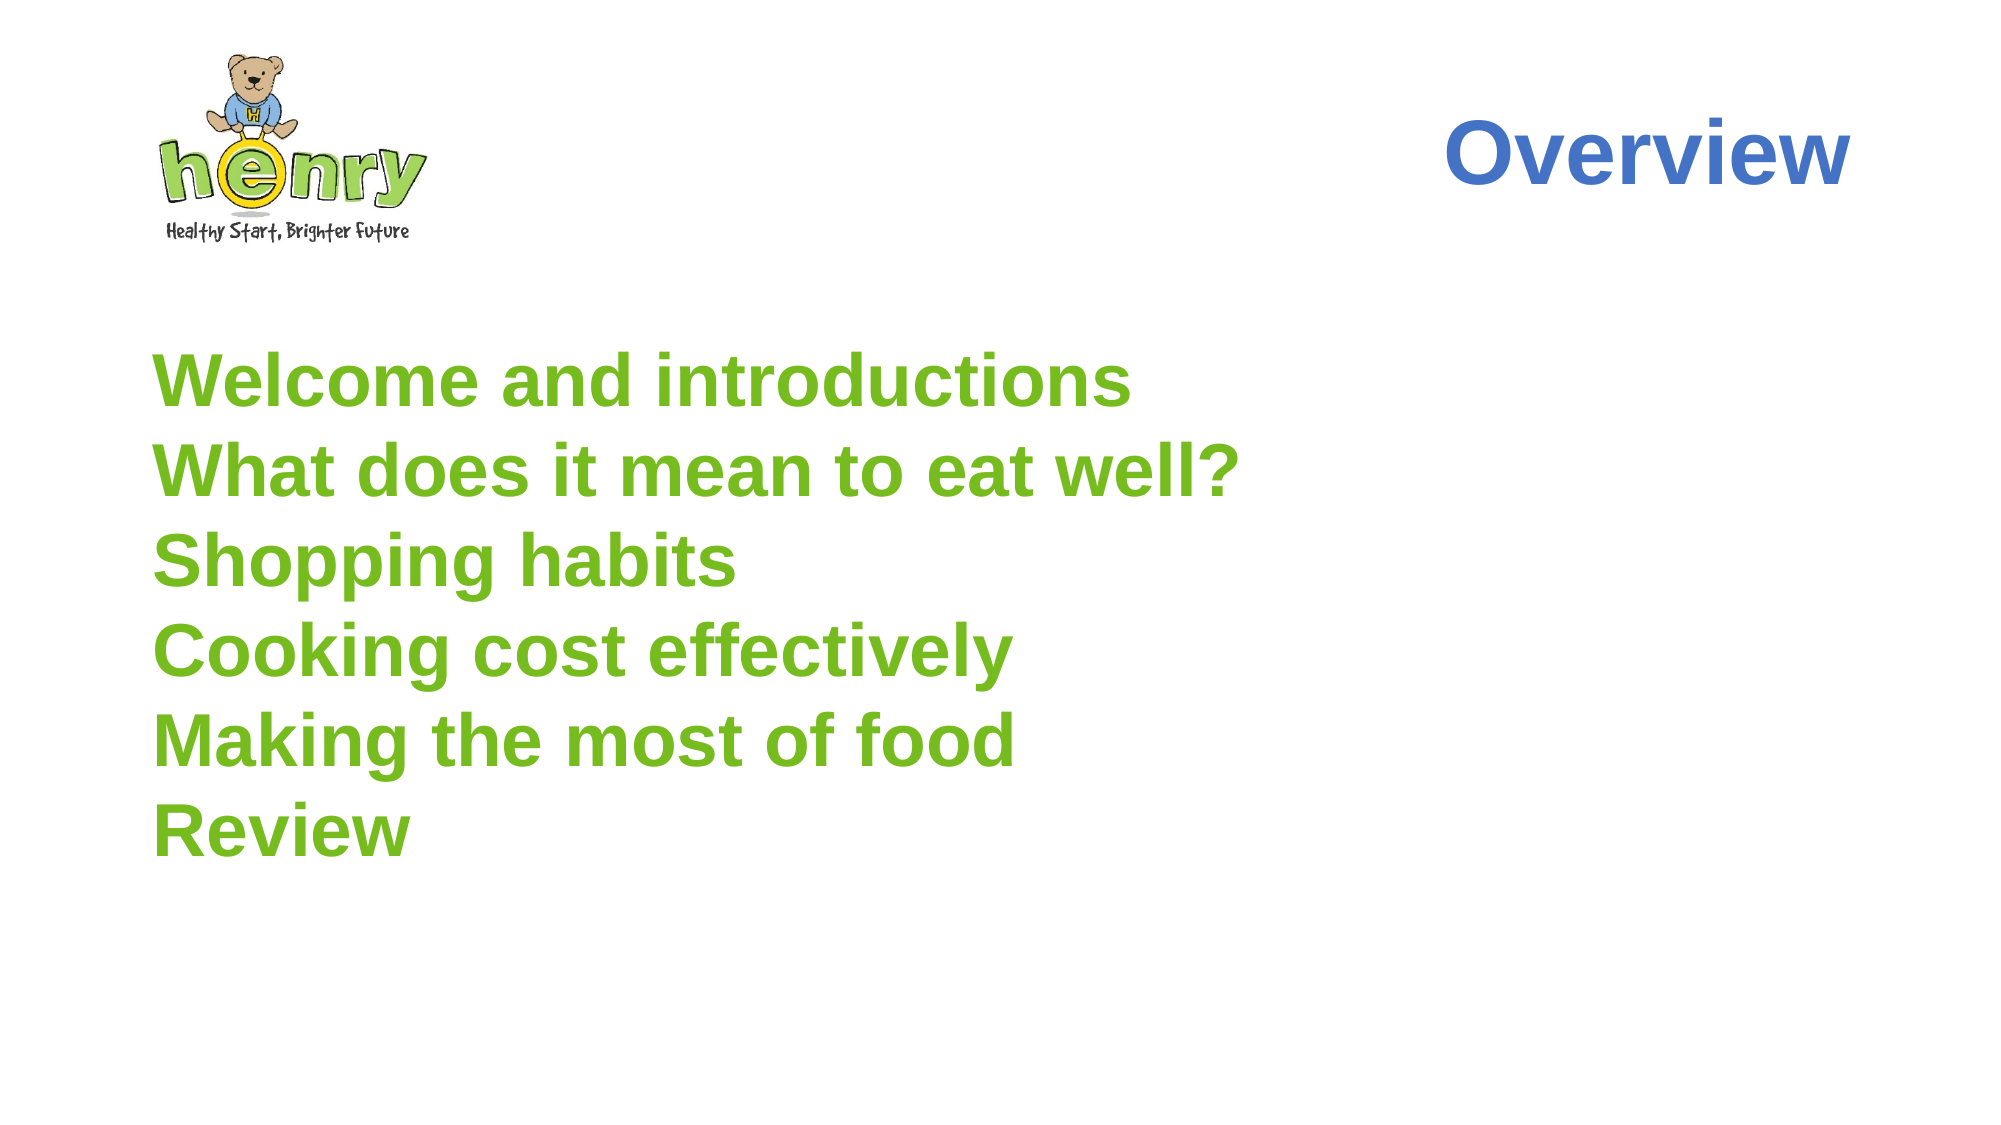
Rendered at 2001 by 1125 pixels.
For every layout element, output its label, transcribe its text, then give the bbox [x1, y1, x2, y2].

picture [157, 52, 428, 246]
text_box Overview [1428, 85, 1872, 211]
text_box Welcome and introductions What does it mean to eat well? Shopping habits Cooking cost effectively Making the most of food Review [137, 323, 1872, 879]
